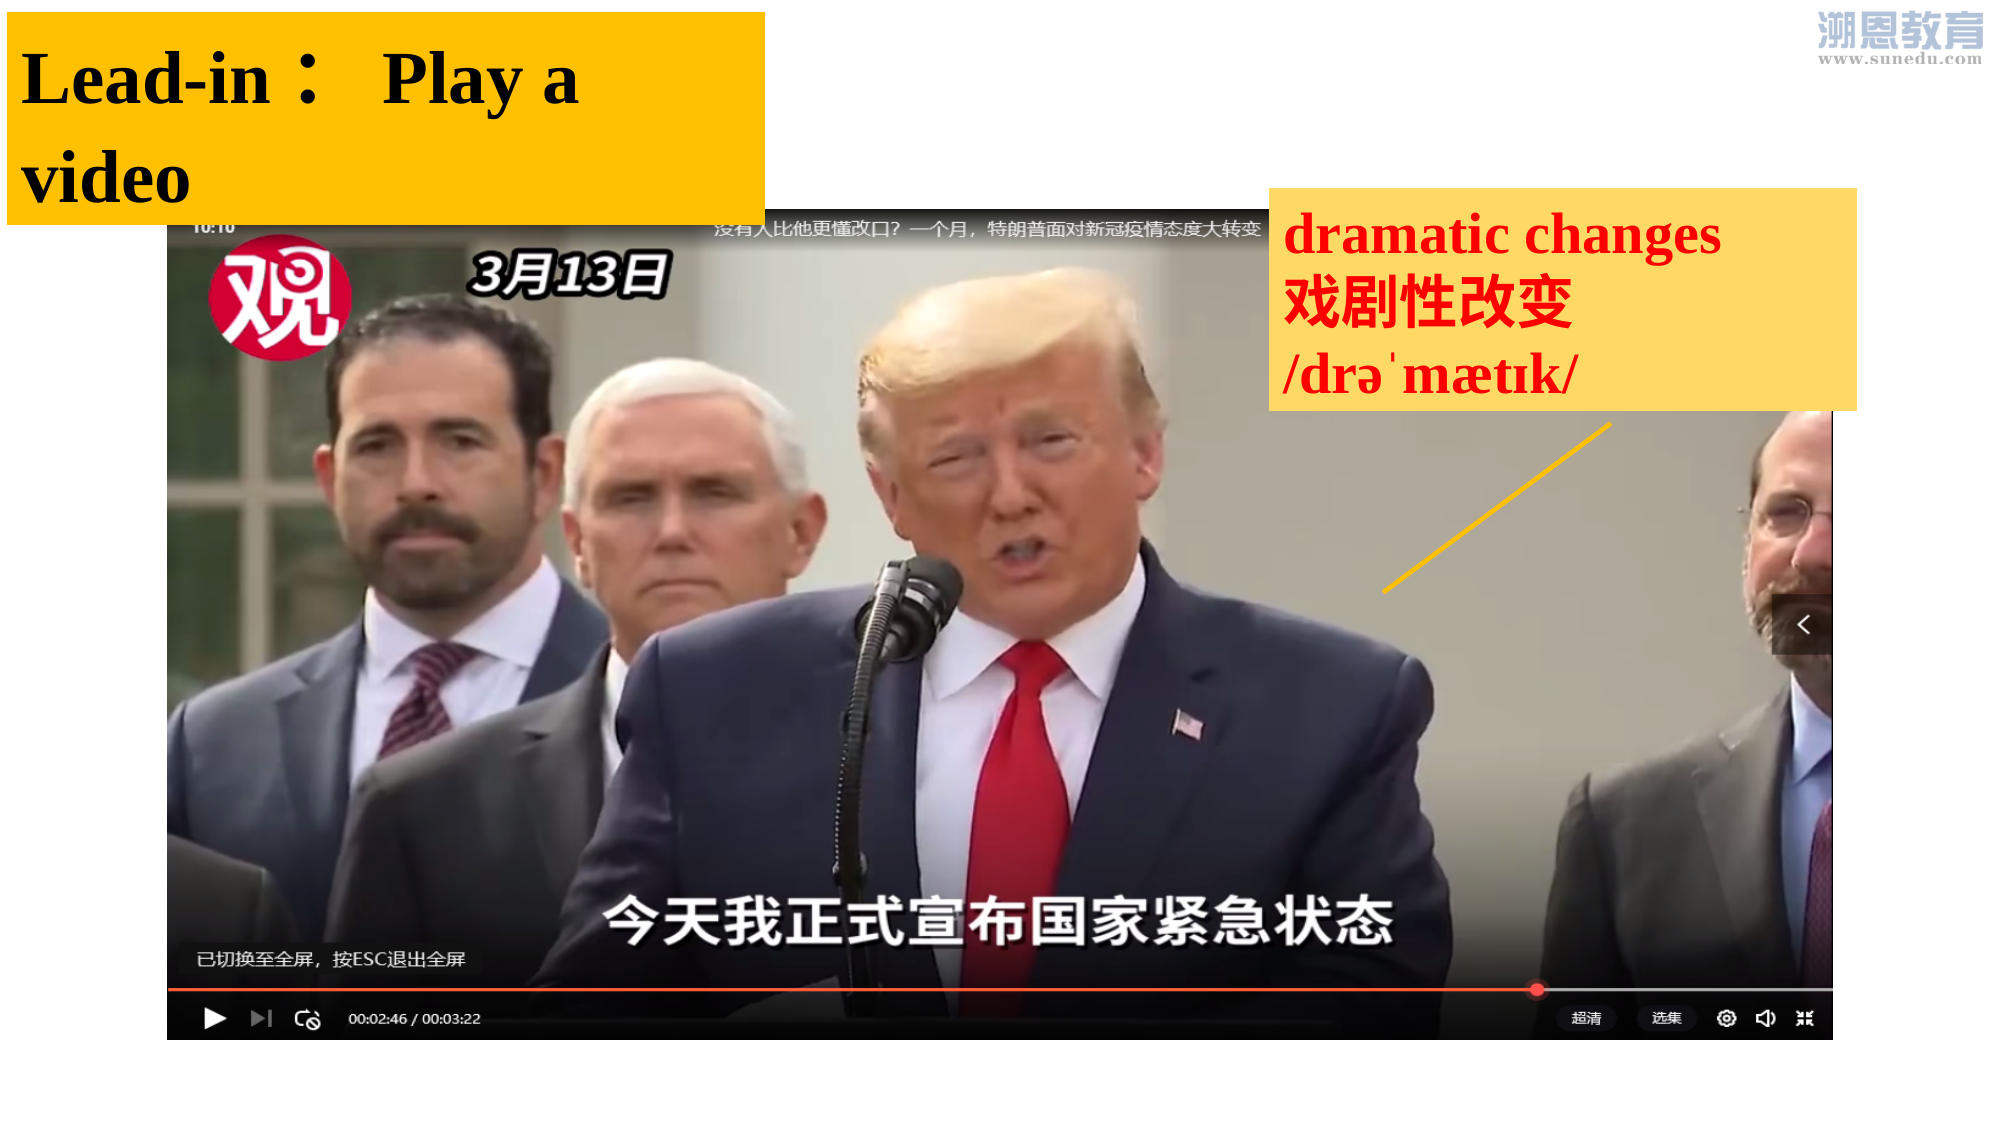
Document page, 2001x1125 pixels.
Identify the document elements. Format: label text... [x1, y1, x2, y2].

text_box Lead-in：Play a video [6, 12, 765, 225]
text_box dramatic changes 戏剧性改变 /drəˈmætɪk/ [1269, 188, 1857, 411]
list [167, 209, 1833, 1040]
picture [1817, 10, 1983, 64]
